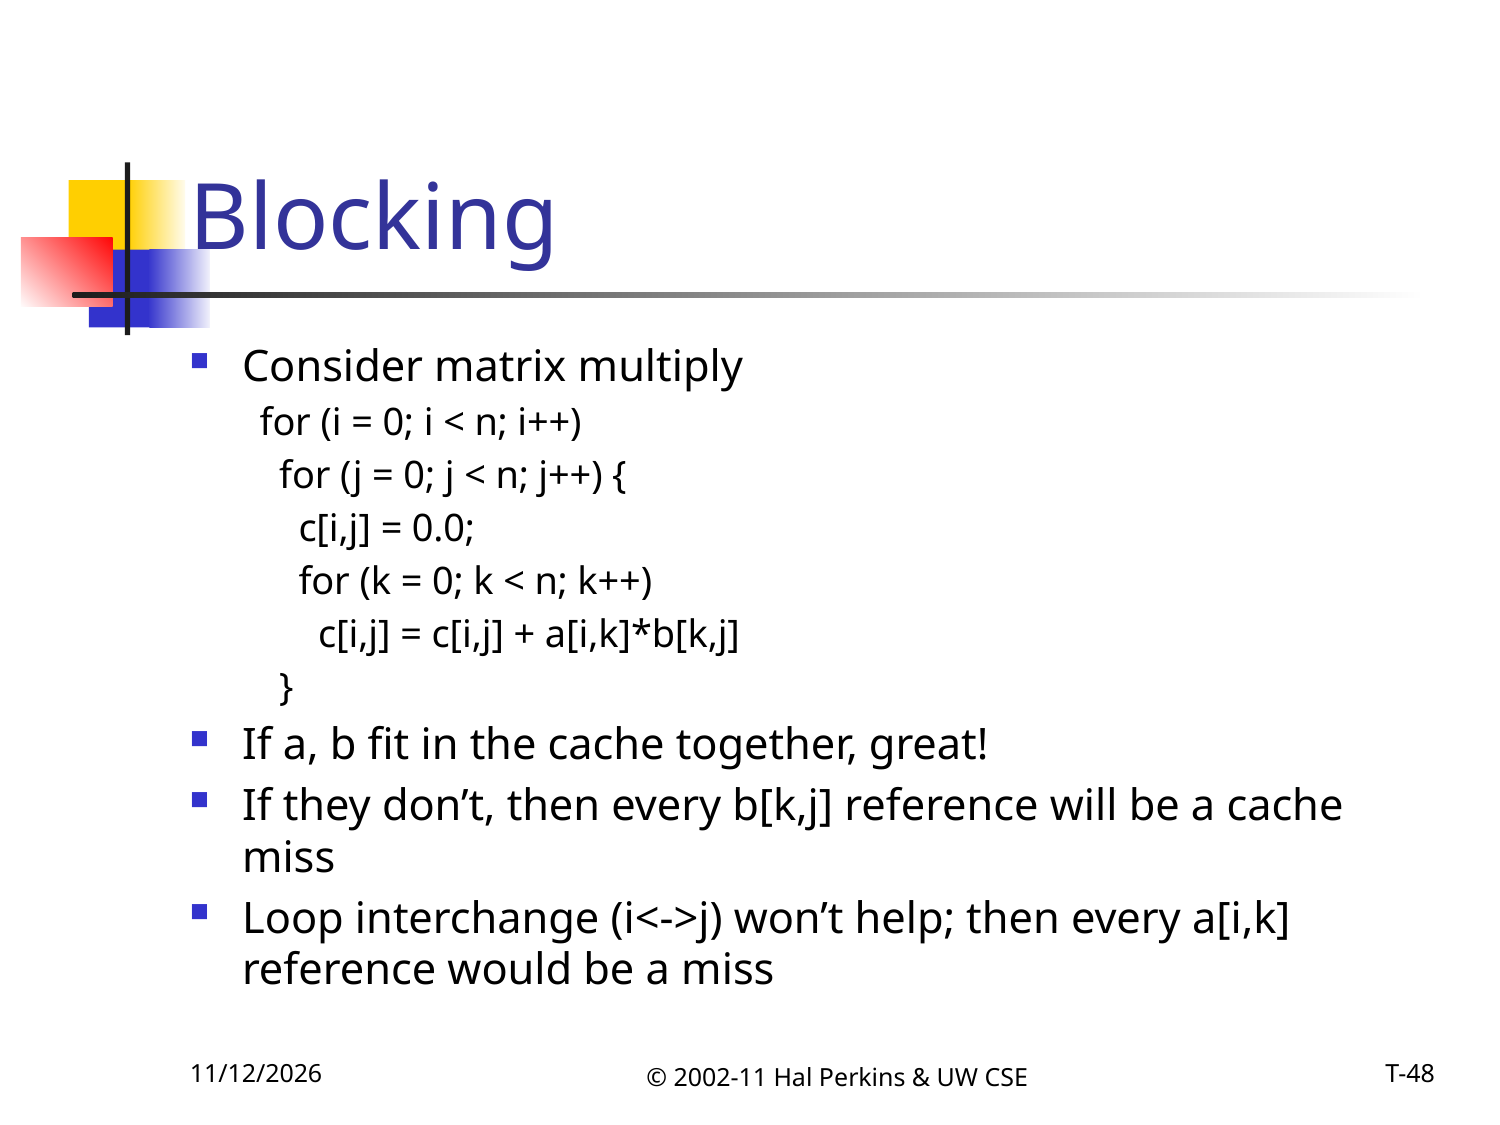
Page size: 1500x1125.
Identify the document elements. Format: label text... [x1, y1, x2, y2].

list Consider matrix multiply for (i = 0; i < n; i++) for (j = 0; j < n; j++) { c[i,j] = 0.0; for (k = 0; k < n; k++) c[i,j] = c[i,j] + a[i,k]*b[k,j] } If a, b fit in the cache together, great! If they don’t, then every b[k,j] reference will be a cache miss Loop interchange (i<->j) won’t help; then every a[i,k] reference would be a miss [174, 331, 1450, 1006]
slide_number T-48 [1137, 1023, 1451, 1100]
footer © 2002-11 Hal Perkins & UW CSE [599, 1023, 1076, 1100]
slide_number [174, 1023, 488, 1100]
title Blocking [174, 35, 1454, 275]
